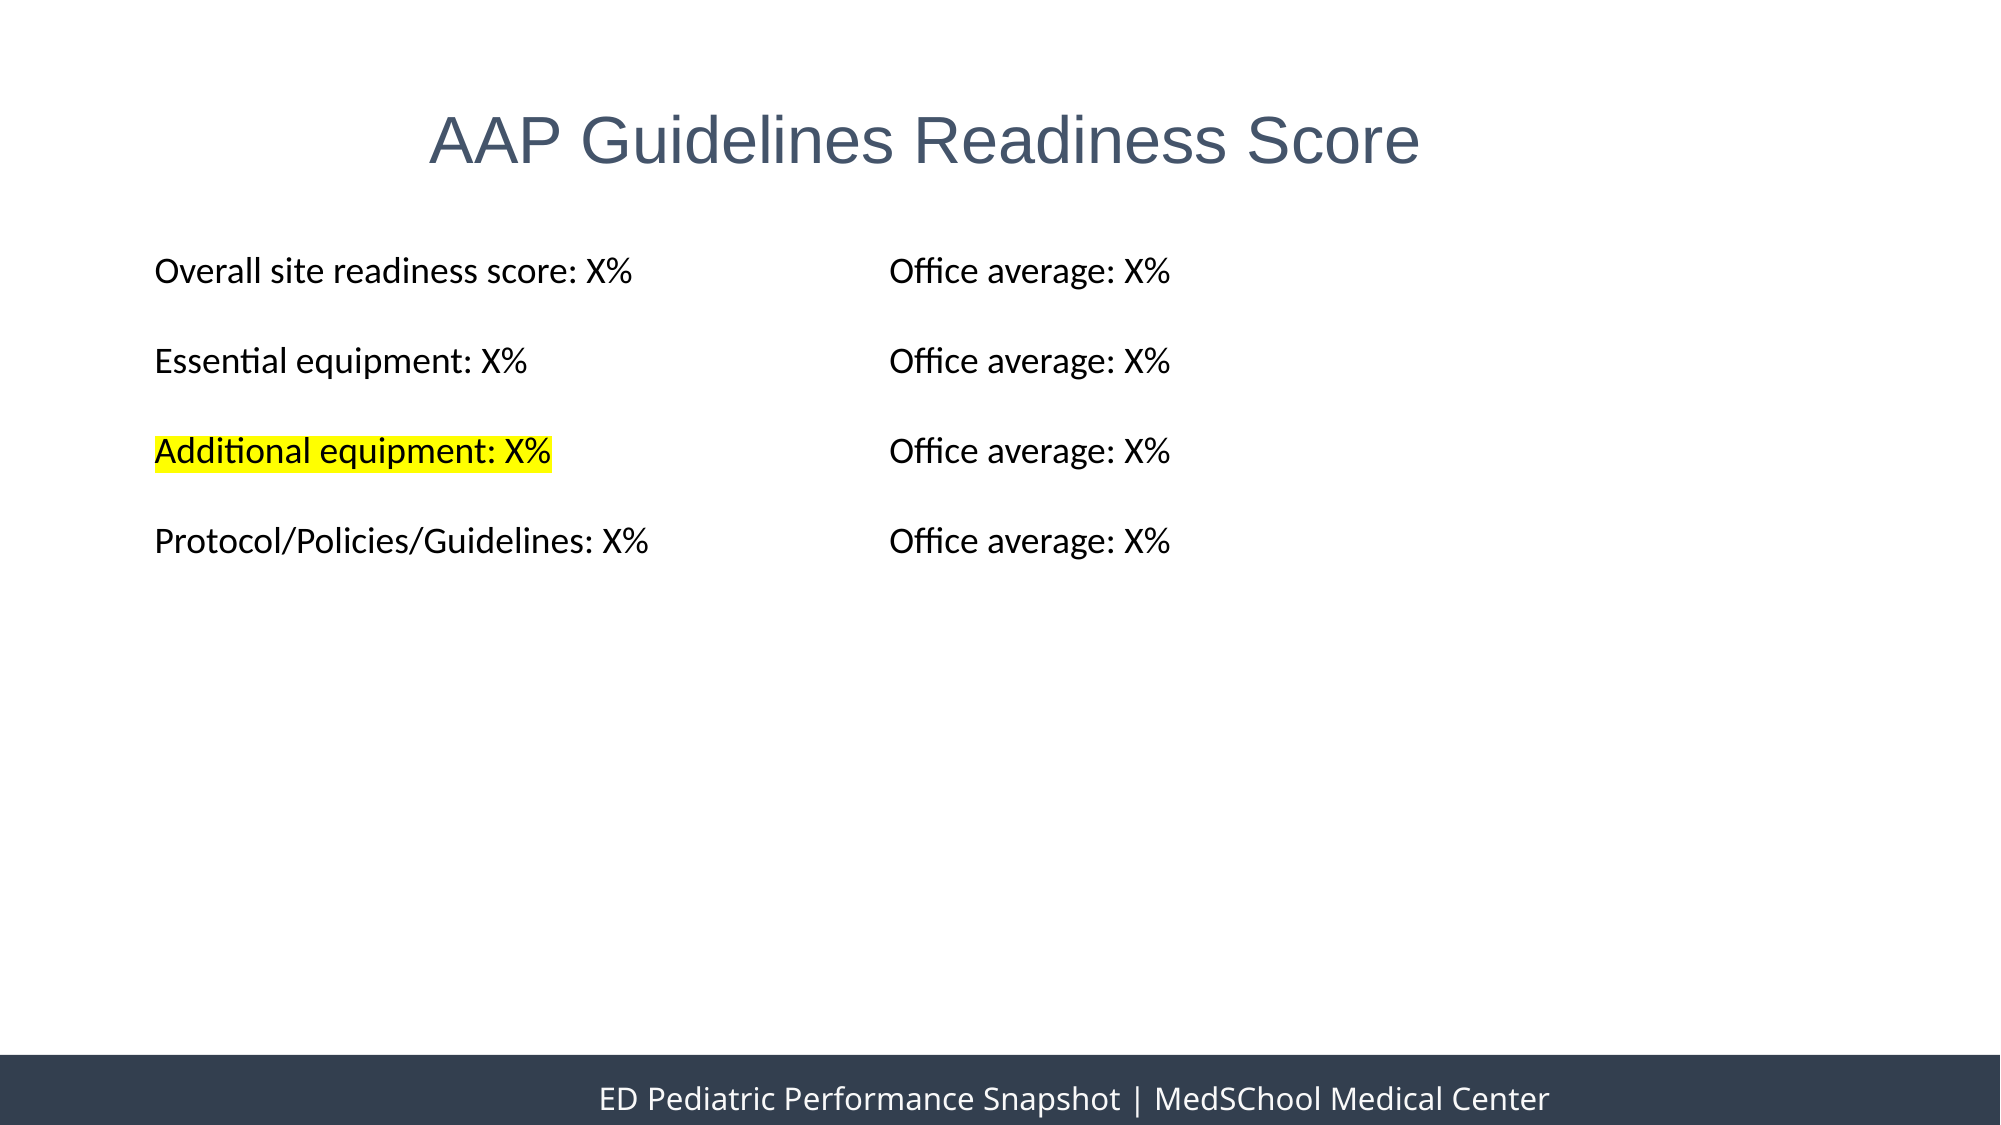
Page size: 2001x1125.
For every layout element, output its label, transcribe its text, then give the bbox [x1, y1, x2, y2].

text_box AAP Guidelines Readiness Score [415, 89, 1456, 184]
text_box Office average: X% Office average: X% Office average: X% Office average: X% [874, 238, 1361, 569]
text_box Overall site readiness score: X% Essential equipment: X% Additional equipment: X% Protocol/Policies/Guidelines: X% [139, 238, 738, 569]
